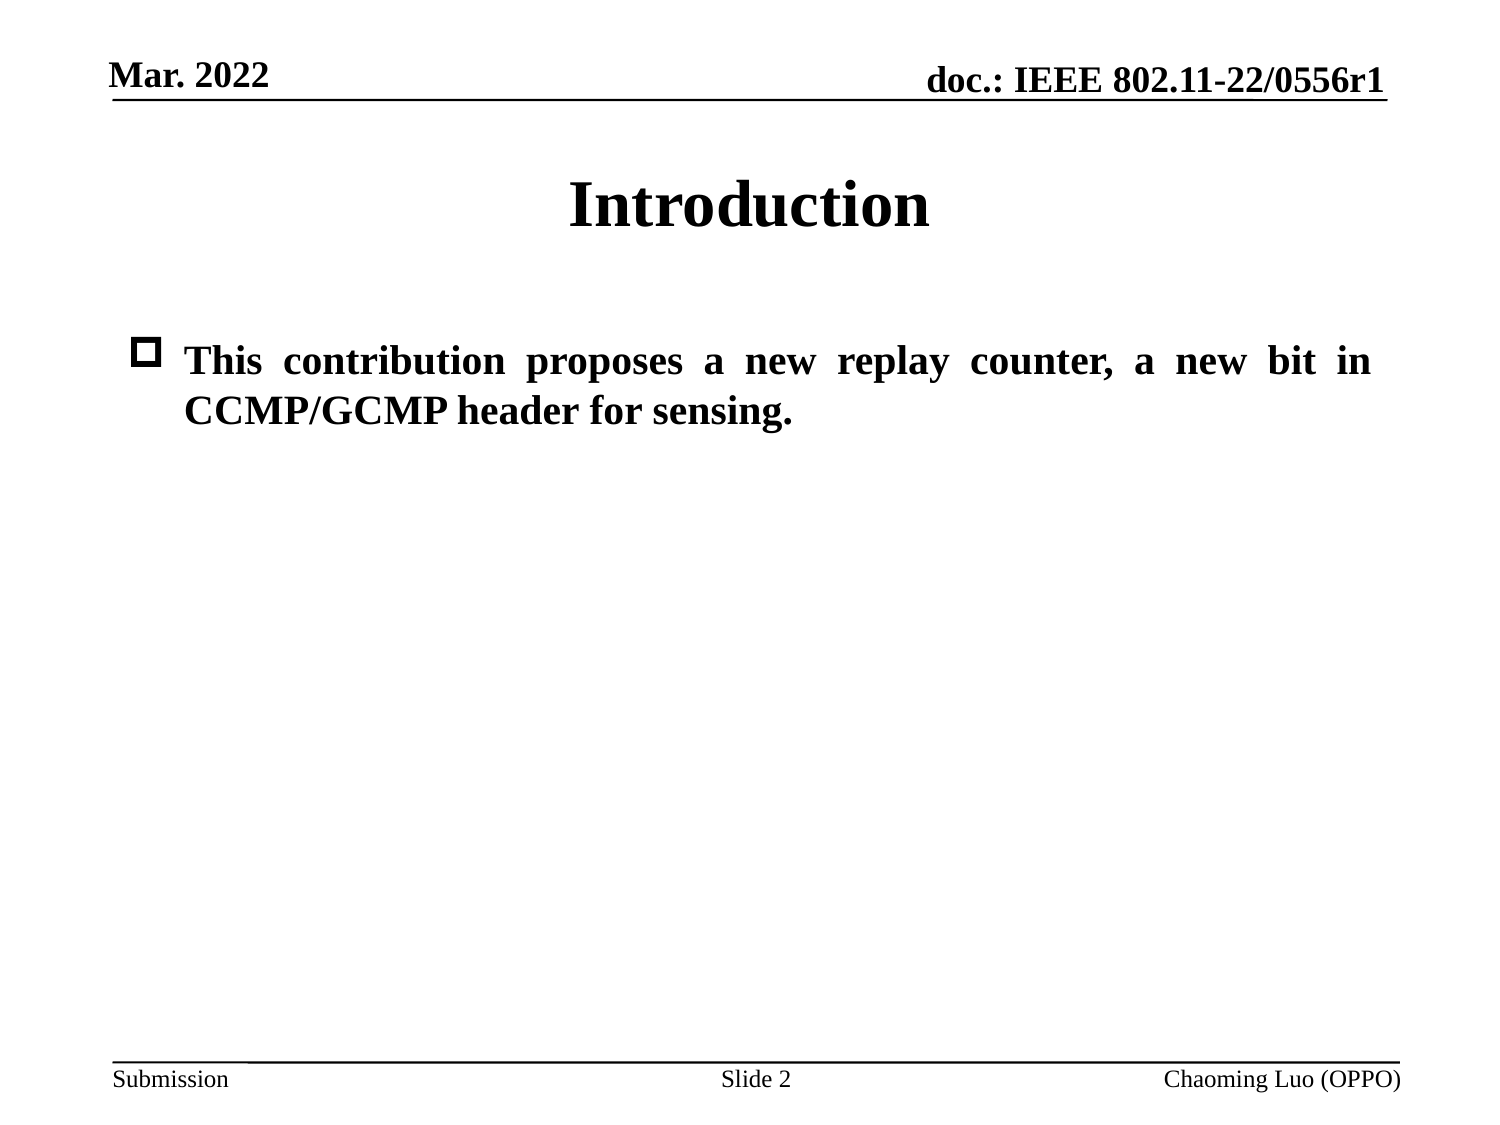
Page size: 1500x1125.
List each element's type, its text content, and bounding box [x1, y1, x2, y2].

title Introduction [112, 112, 1388, 288]
footer Chaoming Luo (OPPO) [949, 1061, 1402, 1093]
slide_number Slide 2 [712, 1061, 800, 1093]
list This contribution proposes a new replay counter, a new bit in CCMP/GCMP header for sensing. [112, 324, 1388, 963]
